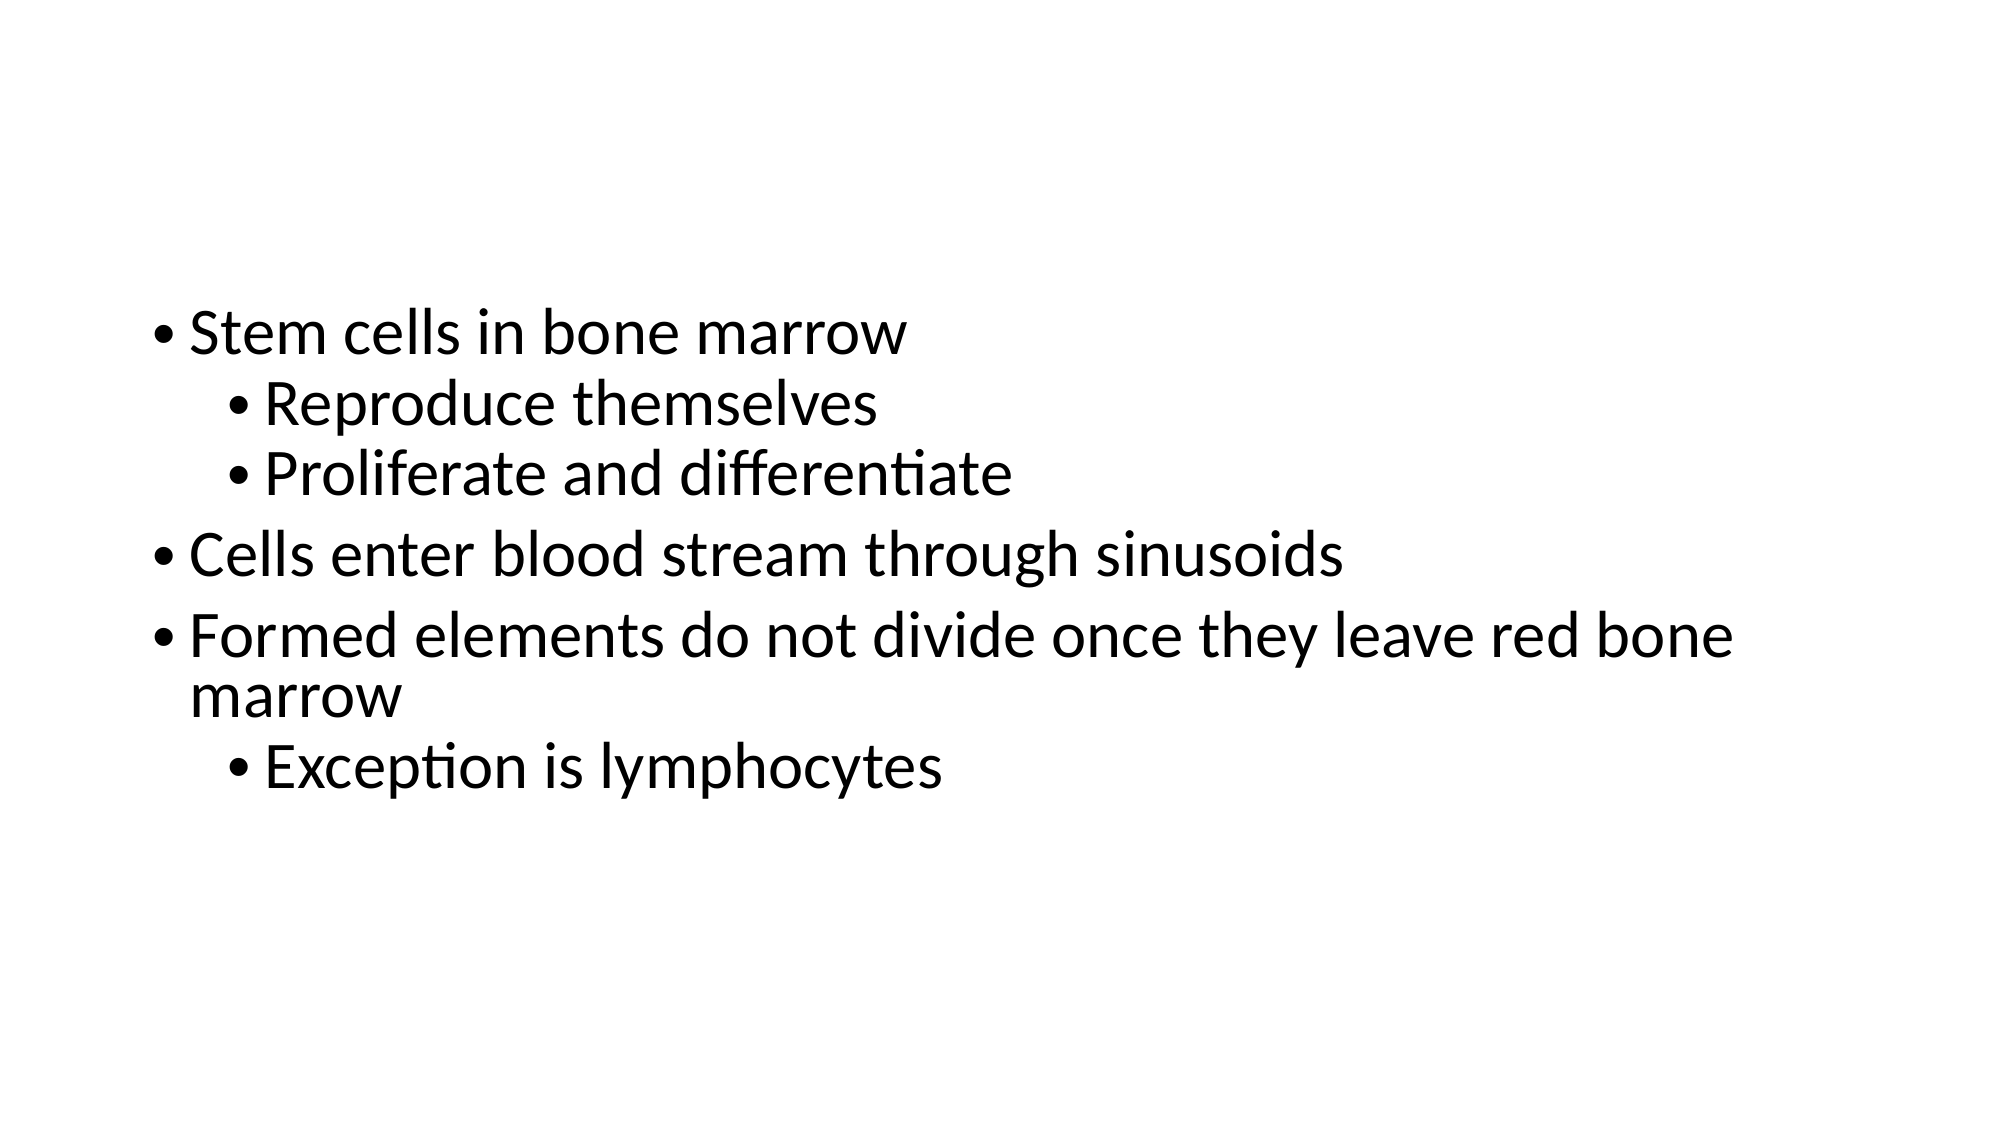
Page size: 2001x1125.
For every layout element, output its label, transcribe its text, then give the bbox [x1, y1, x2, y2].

list Stem cells in bone marrow Reproduce themselves Proliferate and differentiate Cells enter blood stream through sinusoids Formed elements do not divide once they leave red bone marrow Exception is lymphocytes [137, 299, 1863, 1014]
